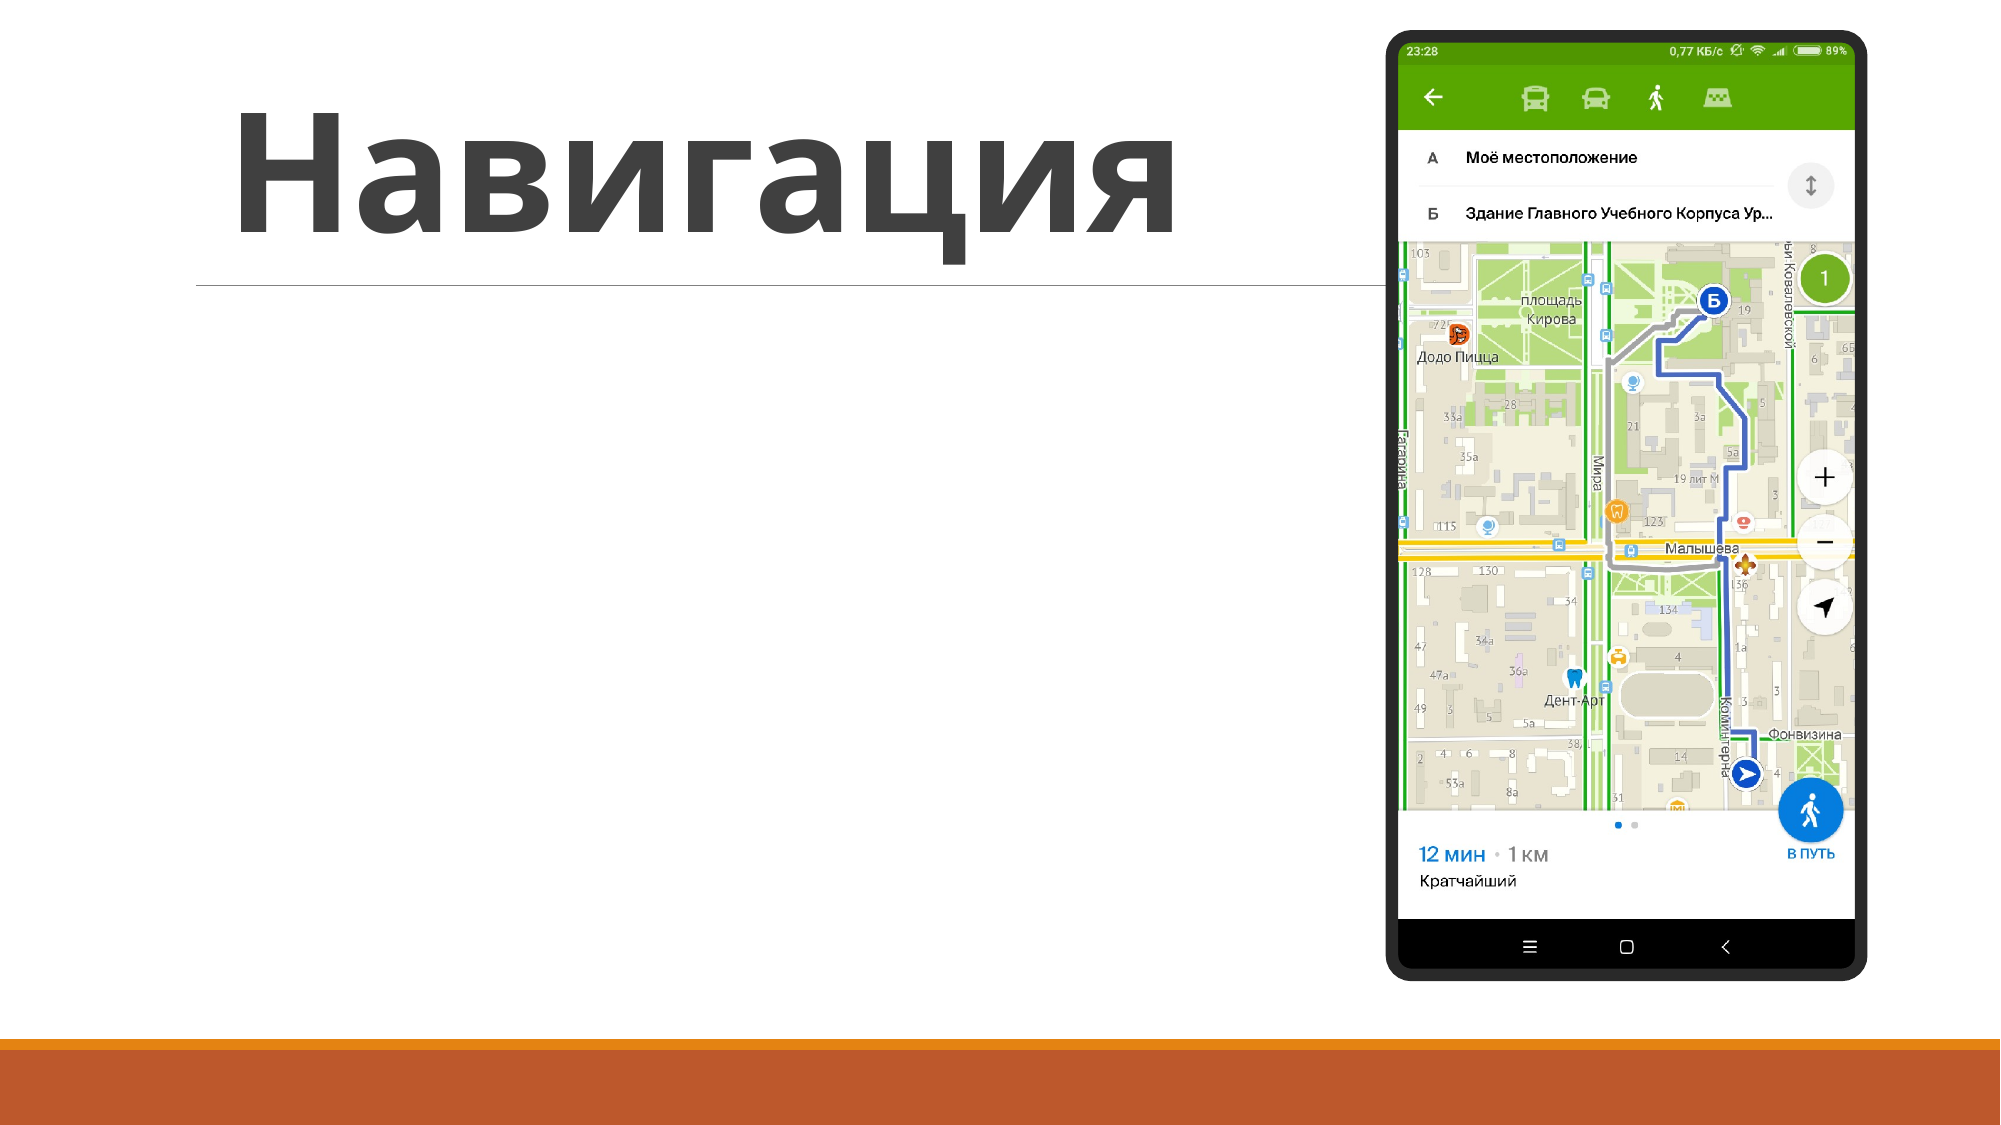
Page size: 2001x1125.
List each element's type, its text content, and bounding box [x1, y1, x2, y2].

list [1391, 35, 1862, 976]
title Навигация [211, 36, 1389, 275]
